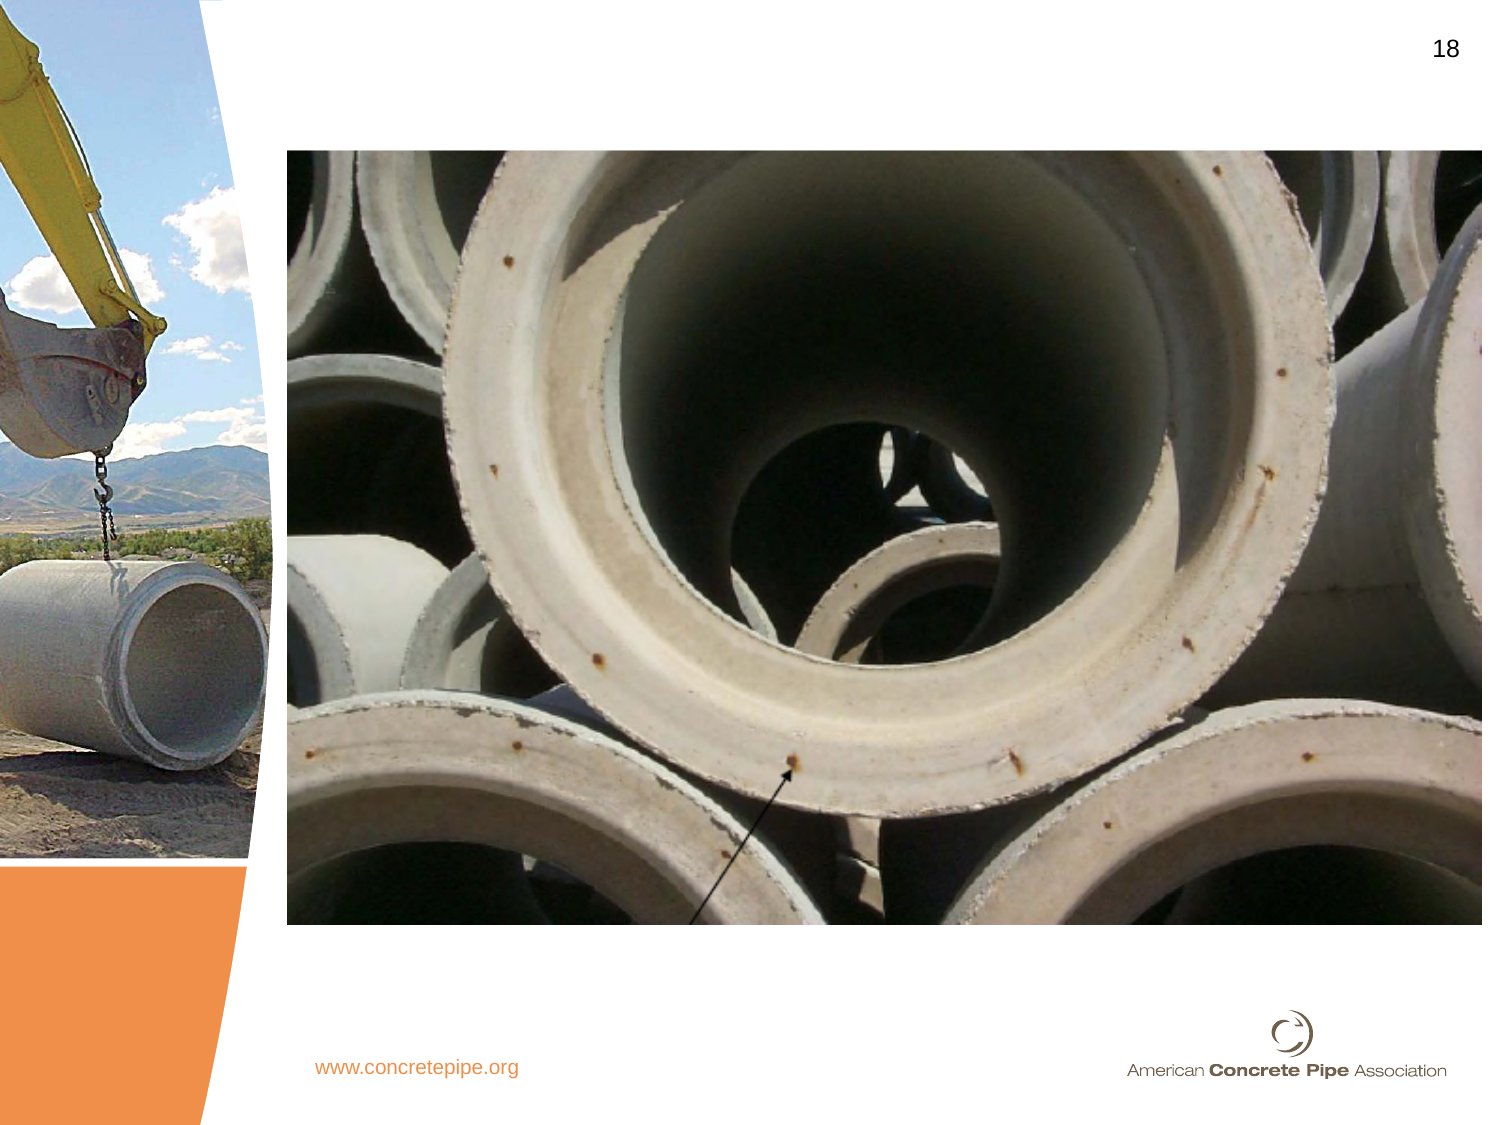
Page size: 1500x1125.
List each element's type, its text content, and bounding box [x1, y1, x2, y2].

picture [0, 0, 272, 858]
footer www.concretepipe.org [299, 1046, 776, 1125]
picture [287, 149, 1483, 926]
